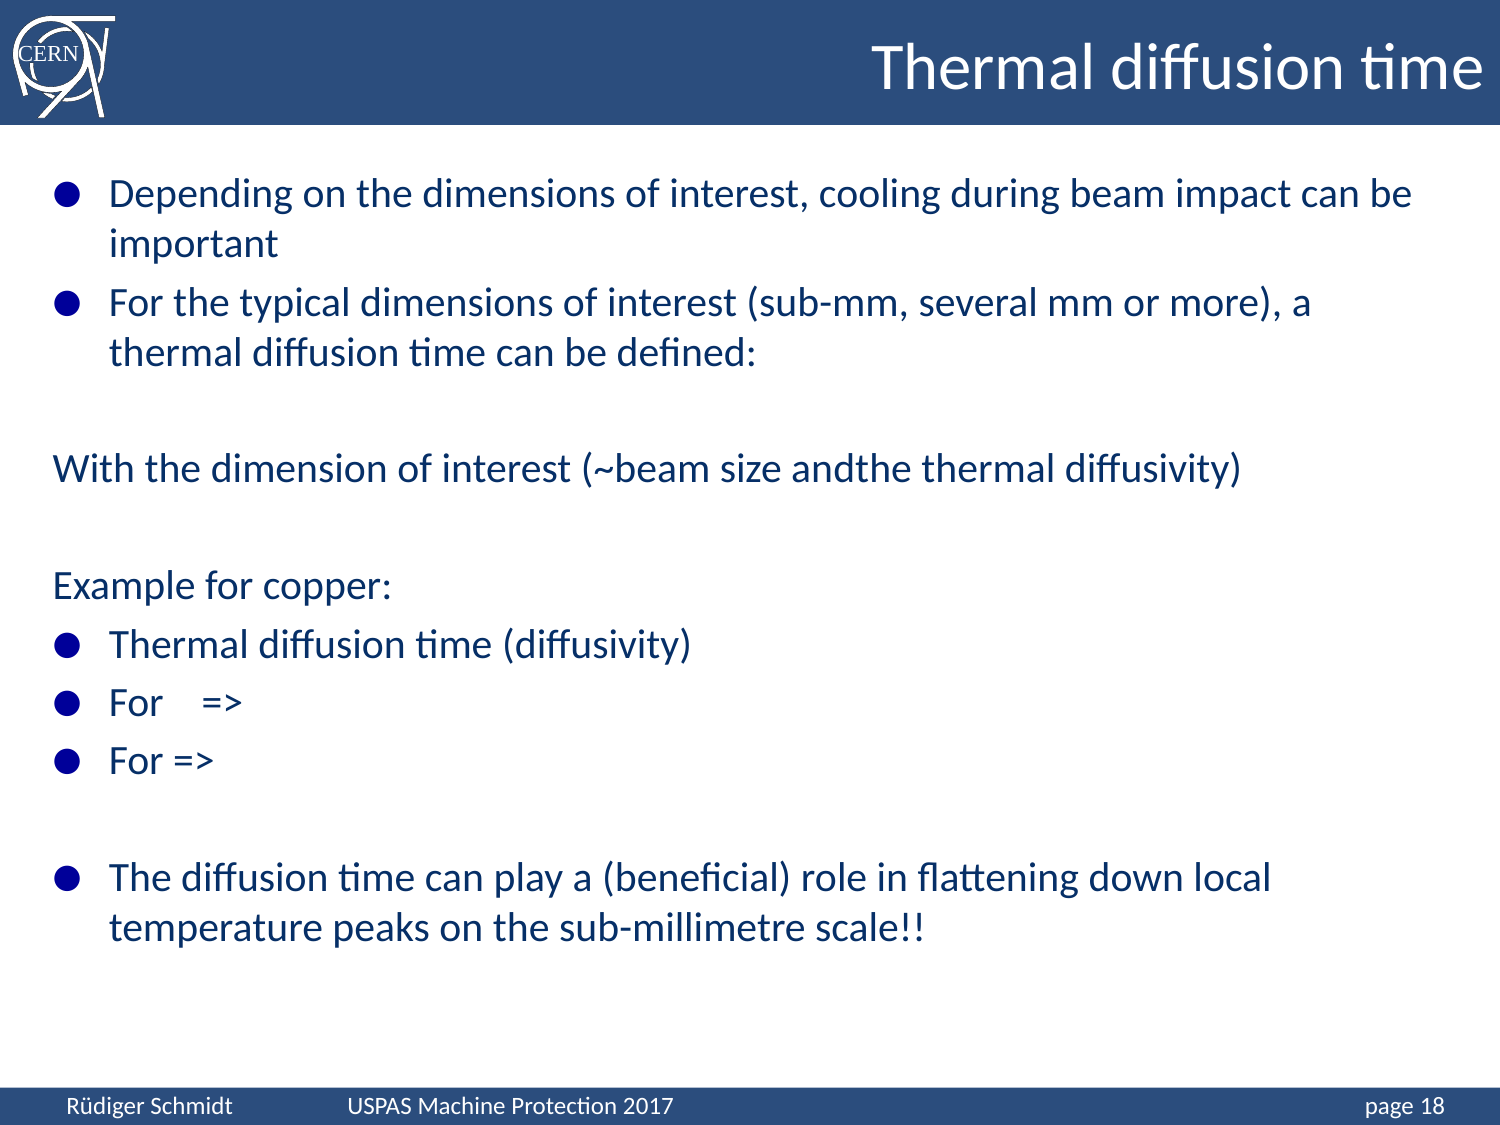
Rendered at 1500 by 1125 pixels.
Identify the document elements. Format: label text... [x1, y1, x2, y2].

title Thermal diffusion time [125, 0, 1500, 125]
